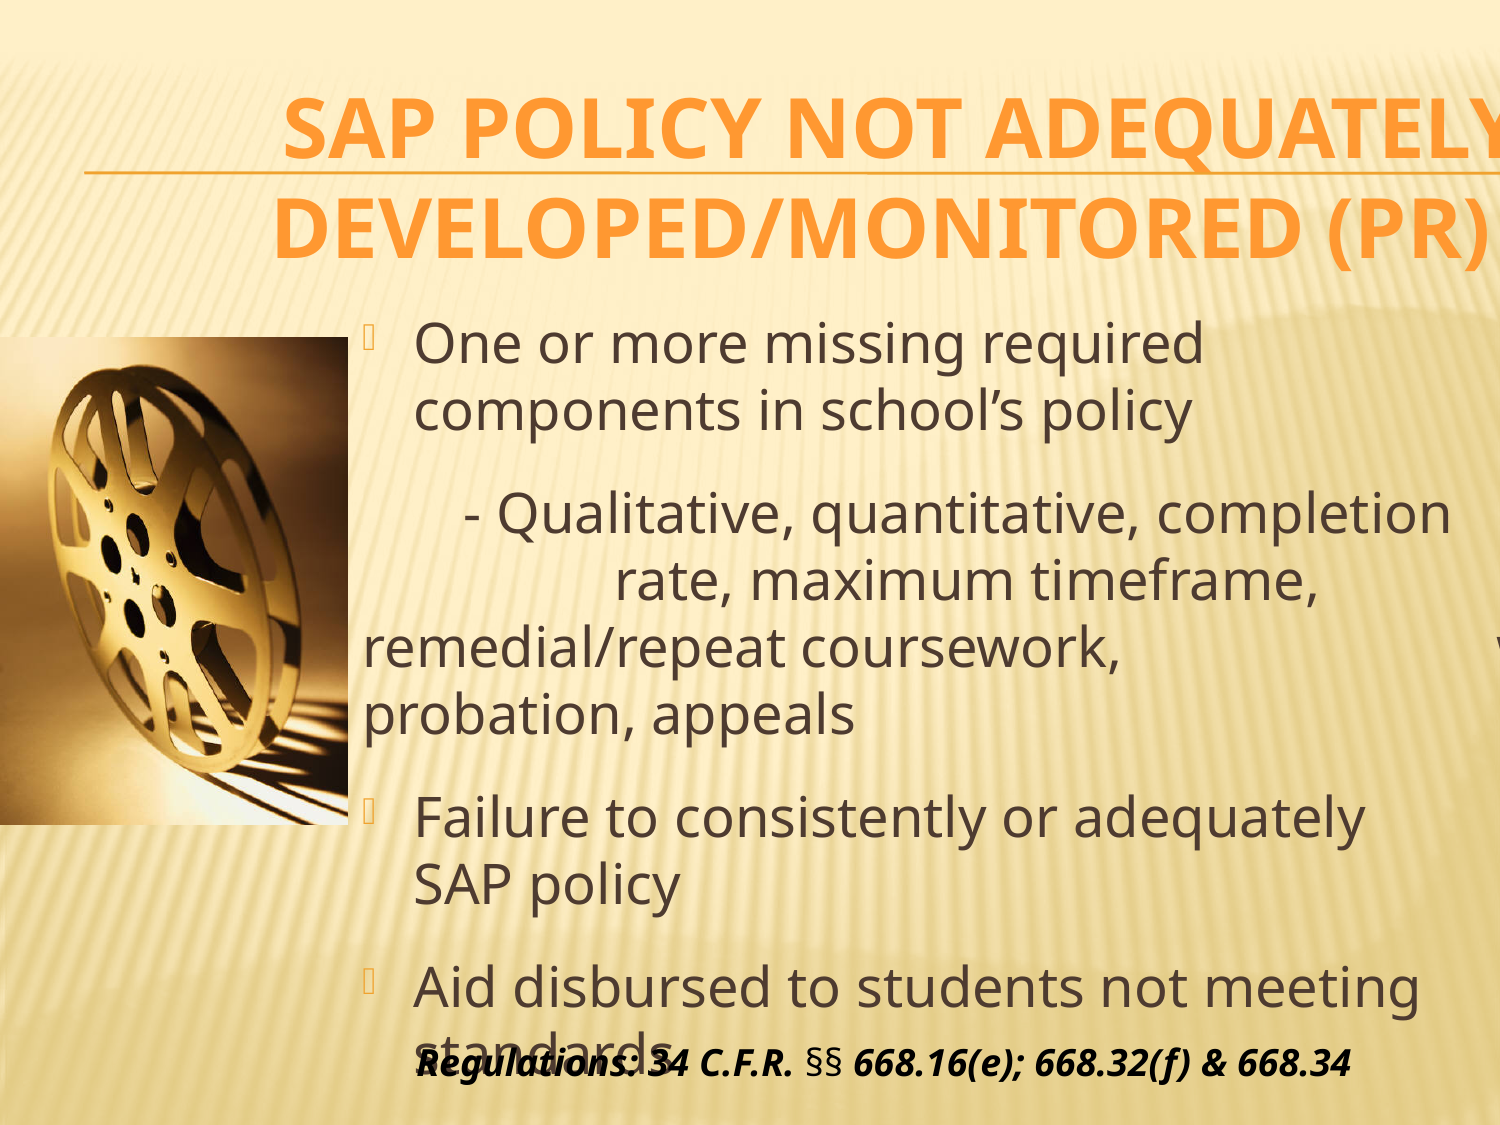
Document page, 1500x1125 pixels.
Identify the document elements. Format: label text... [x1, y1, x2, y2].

text_box Regulations: 34 C.F.R. §§ 668.16(e); 668.32(f) & 668.34 [362, 1031, 1500, 1092]
list One or more missing required components in school’s policy - Qualitative, quantitative, completion rate, maximum timeframe, remedial/repeat coursework, warning, probation, appeals Failure to consistently or adequately apply SAP policy Aid disbursed to students not meeting the standards [347, 299, 1500, 1100]
picture [0, 337, 349, 826]
text_box SAP Policy not adequately Developed/Monitored (PR) [0, 37, 1500, 313]
